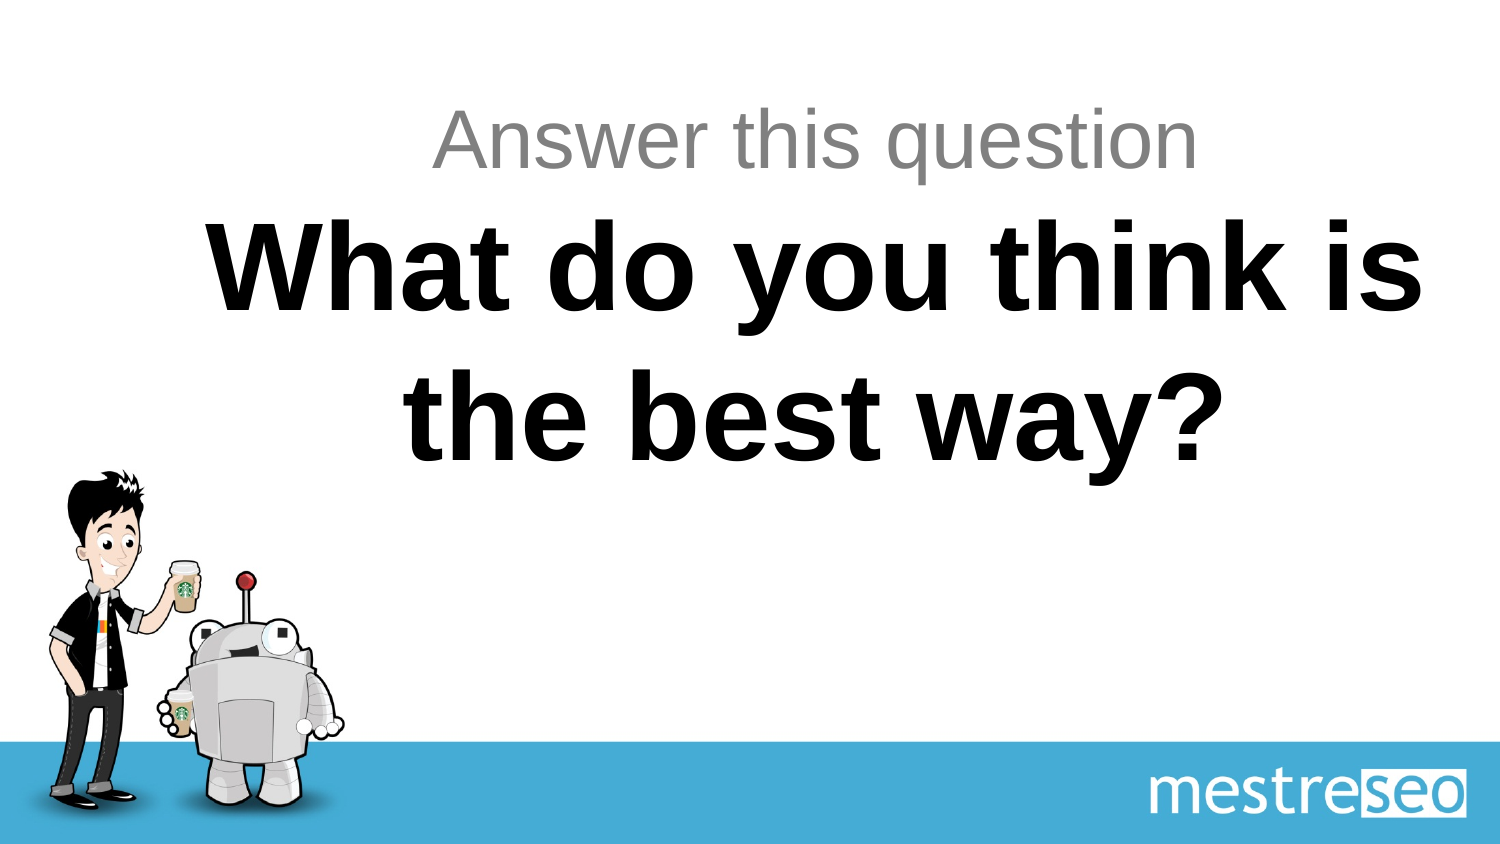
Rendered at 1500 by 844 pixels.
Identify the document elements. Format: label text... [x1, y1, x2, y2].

title Answer this question What do you think is the best way? [160, 20, 1472, 551]
picture [0, 0, 1500, 844]
